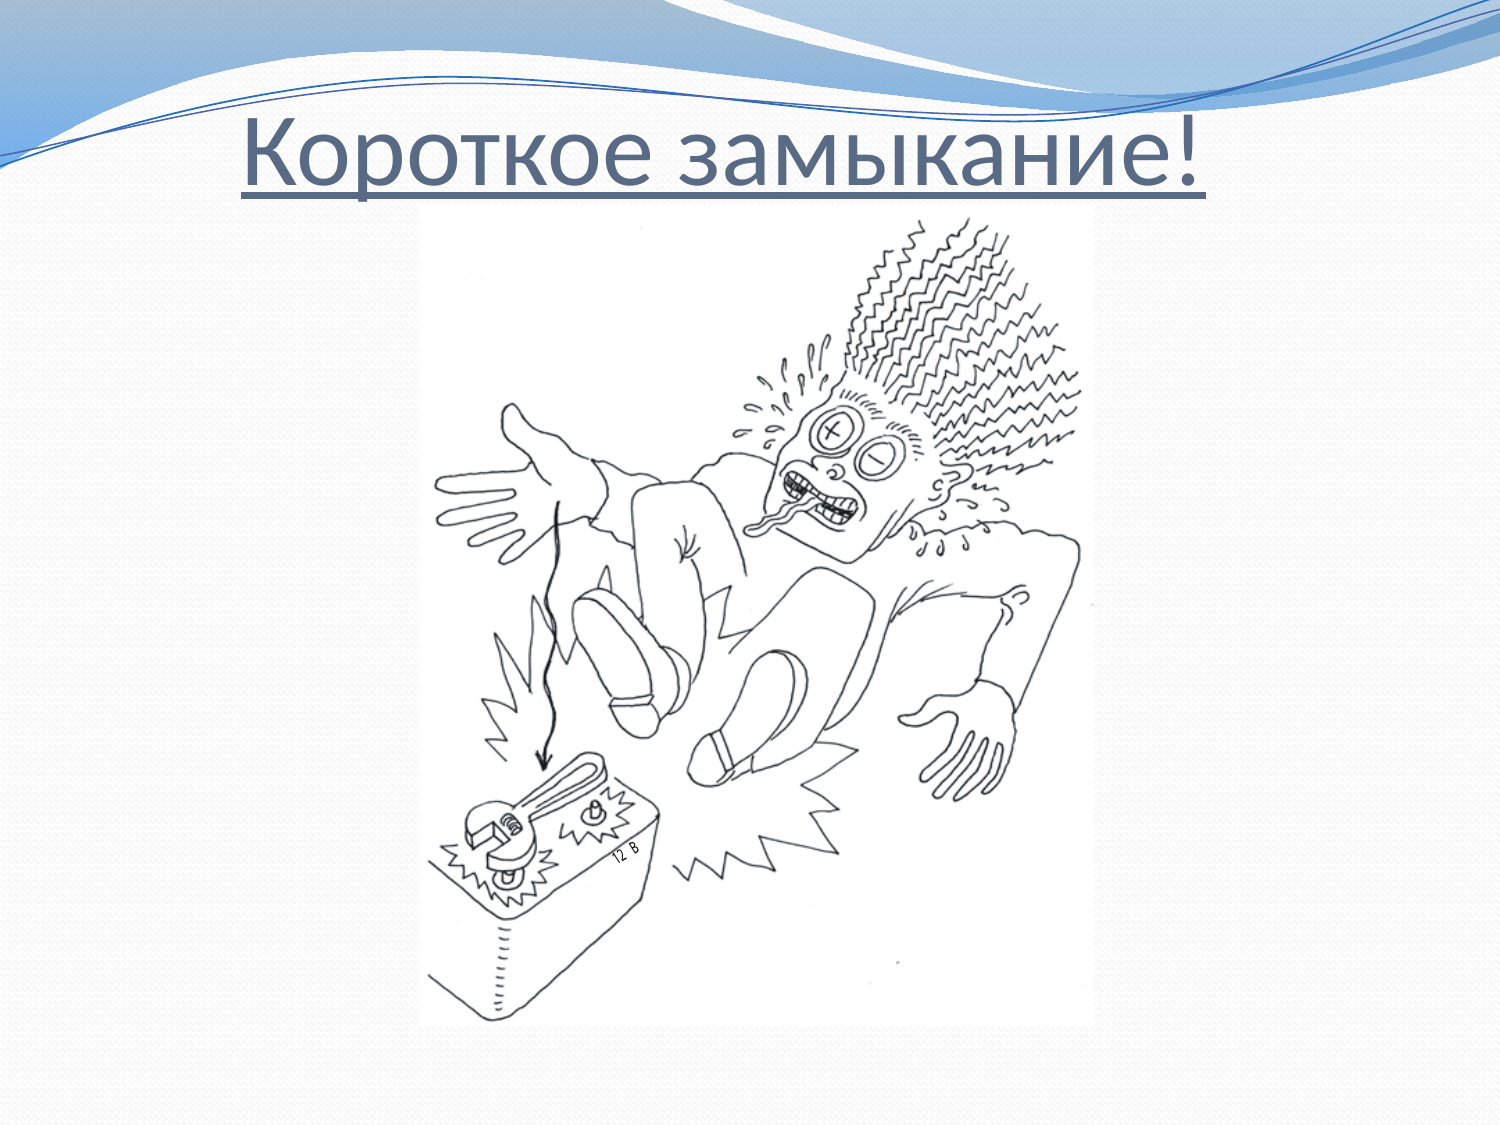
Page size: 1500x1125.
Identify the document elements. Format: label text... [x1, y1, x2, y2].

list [418, 205, 1095, 1118]
title Короткое замыкание! [241, 19, 1259, 207]
